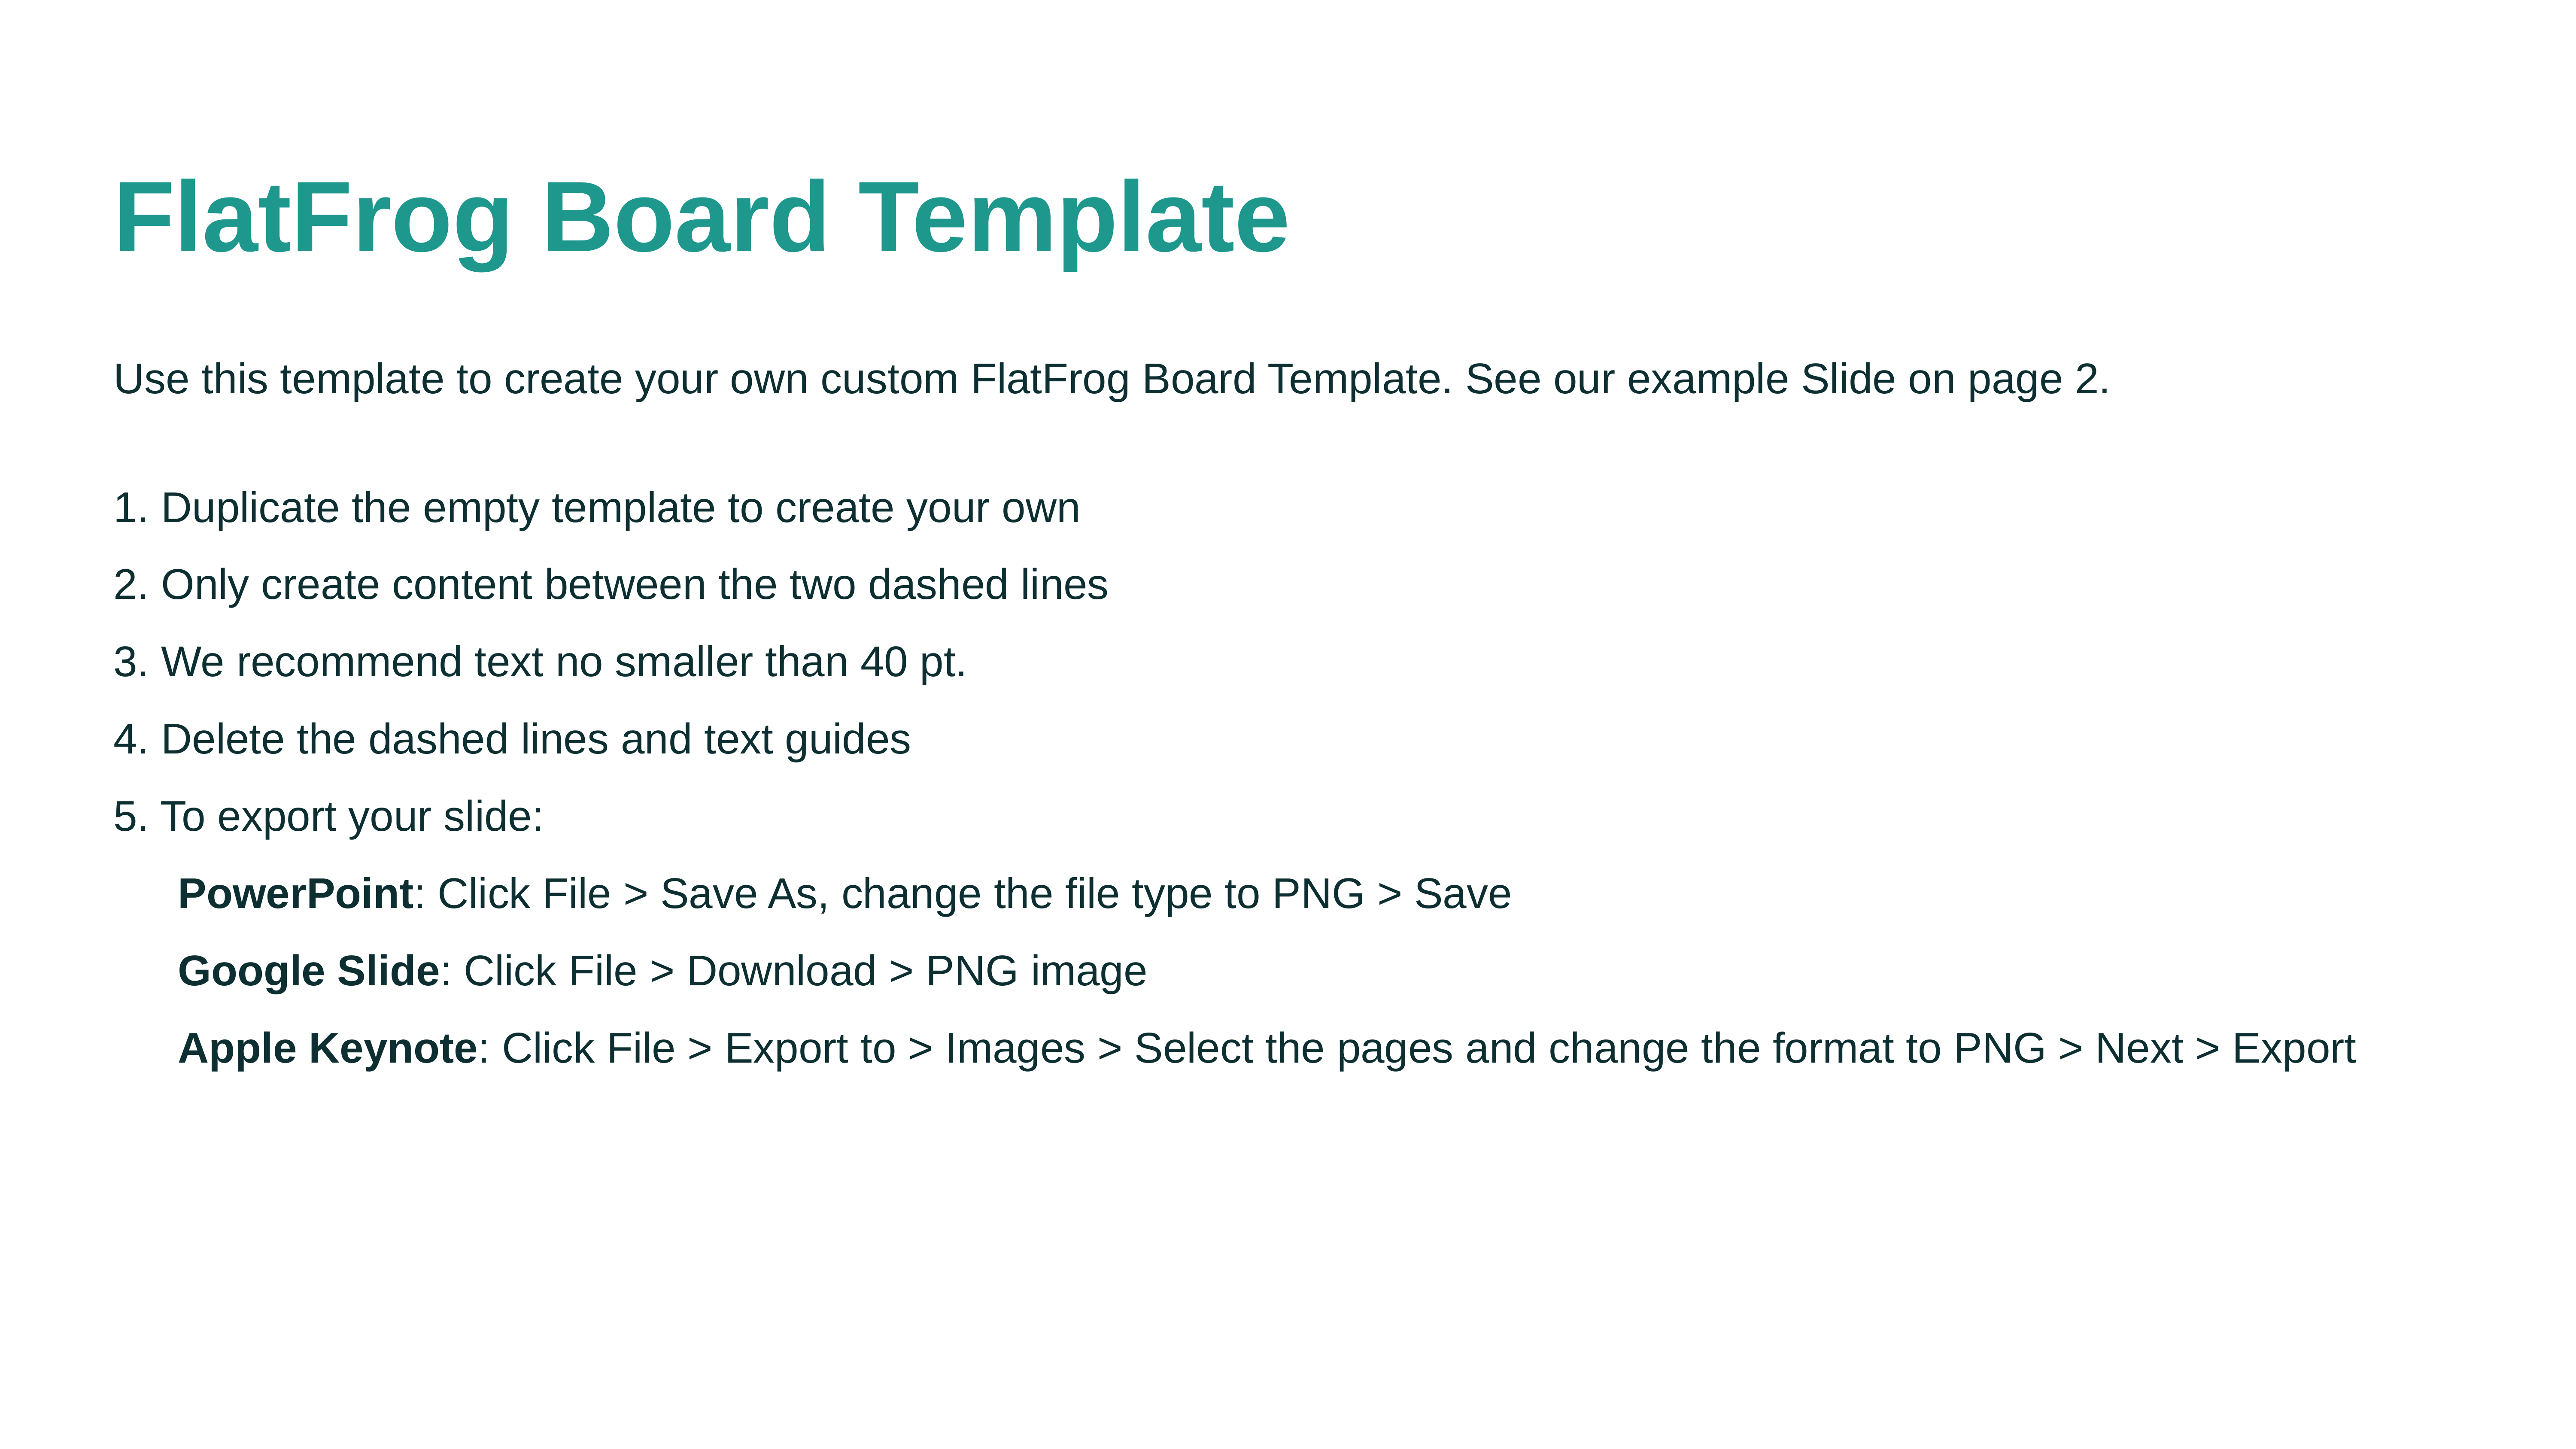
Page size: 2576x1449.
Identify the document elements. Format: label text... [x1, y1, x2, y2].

list Use this template to create your own custom FlatFrog Board Template. See our example Slide on page 2. 1. Duplicate the empty template to create your own 2. Only create content between the two dashed lines 3. We recommend text no smaller than 40 pt. 4. Delete the dashed lines and text guides 5. To export your slide: PowerPoint: Click File > Save As, change the file type to PNG > Save Google Slide: Click File > Download > PNG image Apple Keynote: Click File > Export to > Images > Select the pages and change the format to PNG > Next > Export [88, 325, 2488, 1287]
title FlatFrog Board Template [88, 125, 2488, 287]
